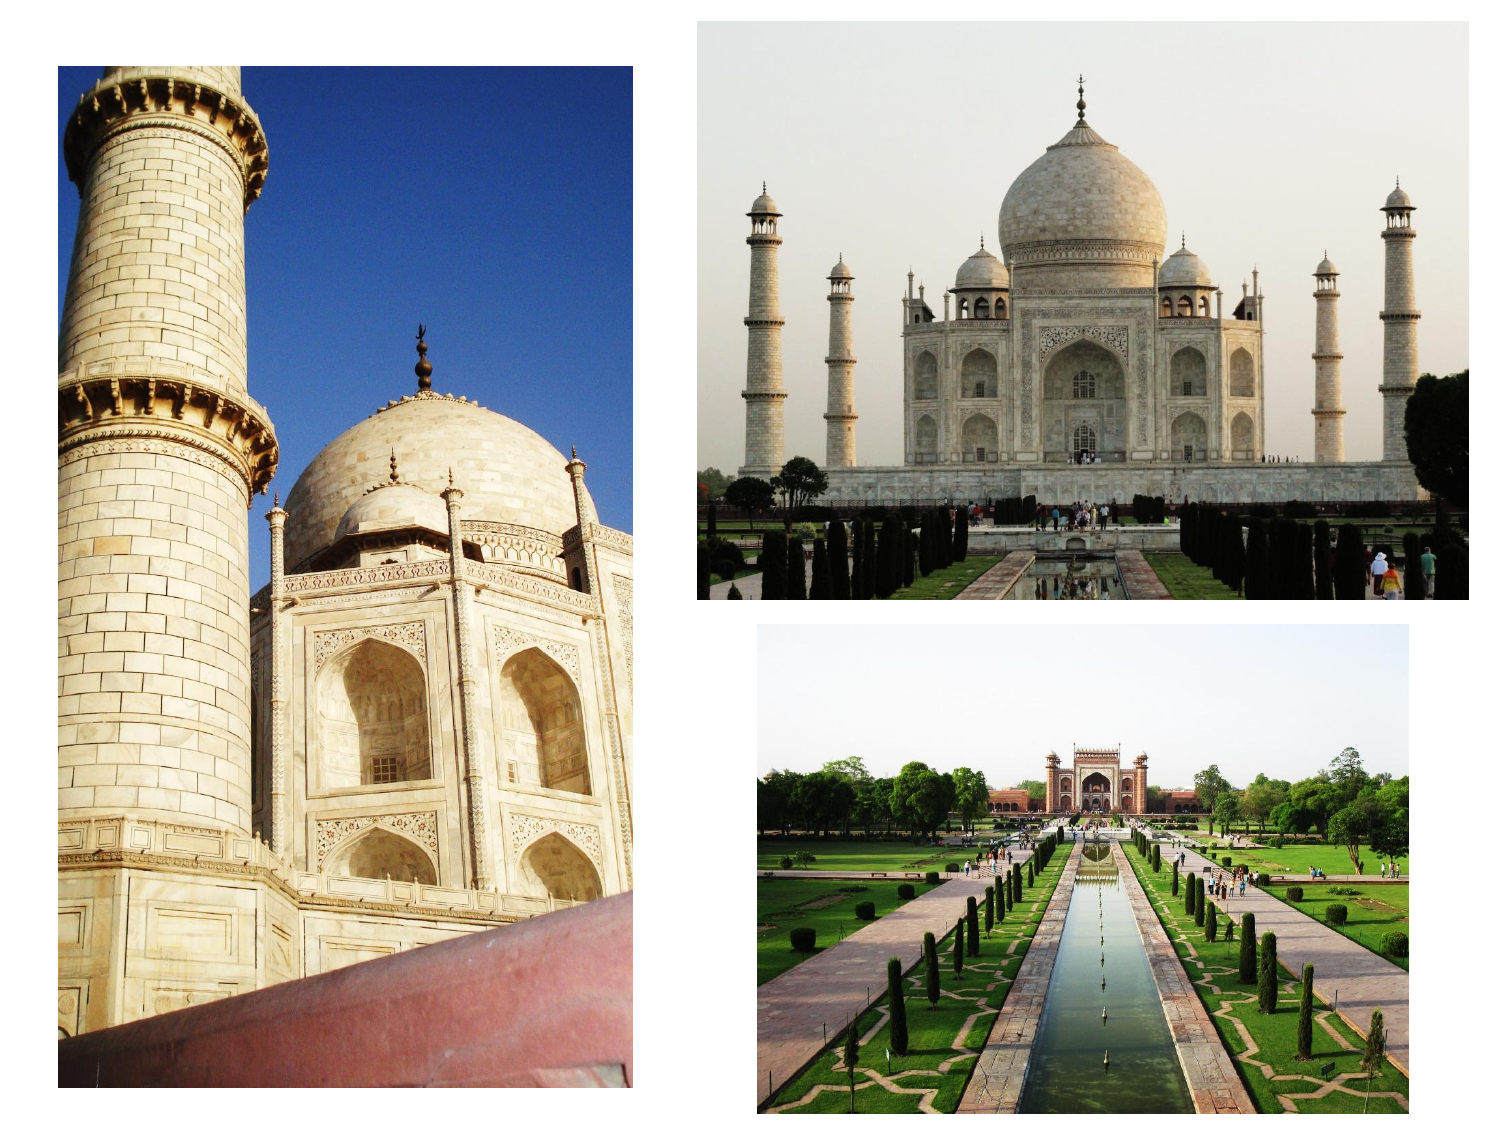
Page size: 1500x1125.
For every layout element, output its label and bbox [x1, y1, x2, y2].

picture [756, 624, 1409, 1114]
picture [57, 66, 633, 1089]
picture [697, 21, 1469, 601]
